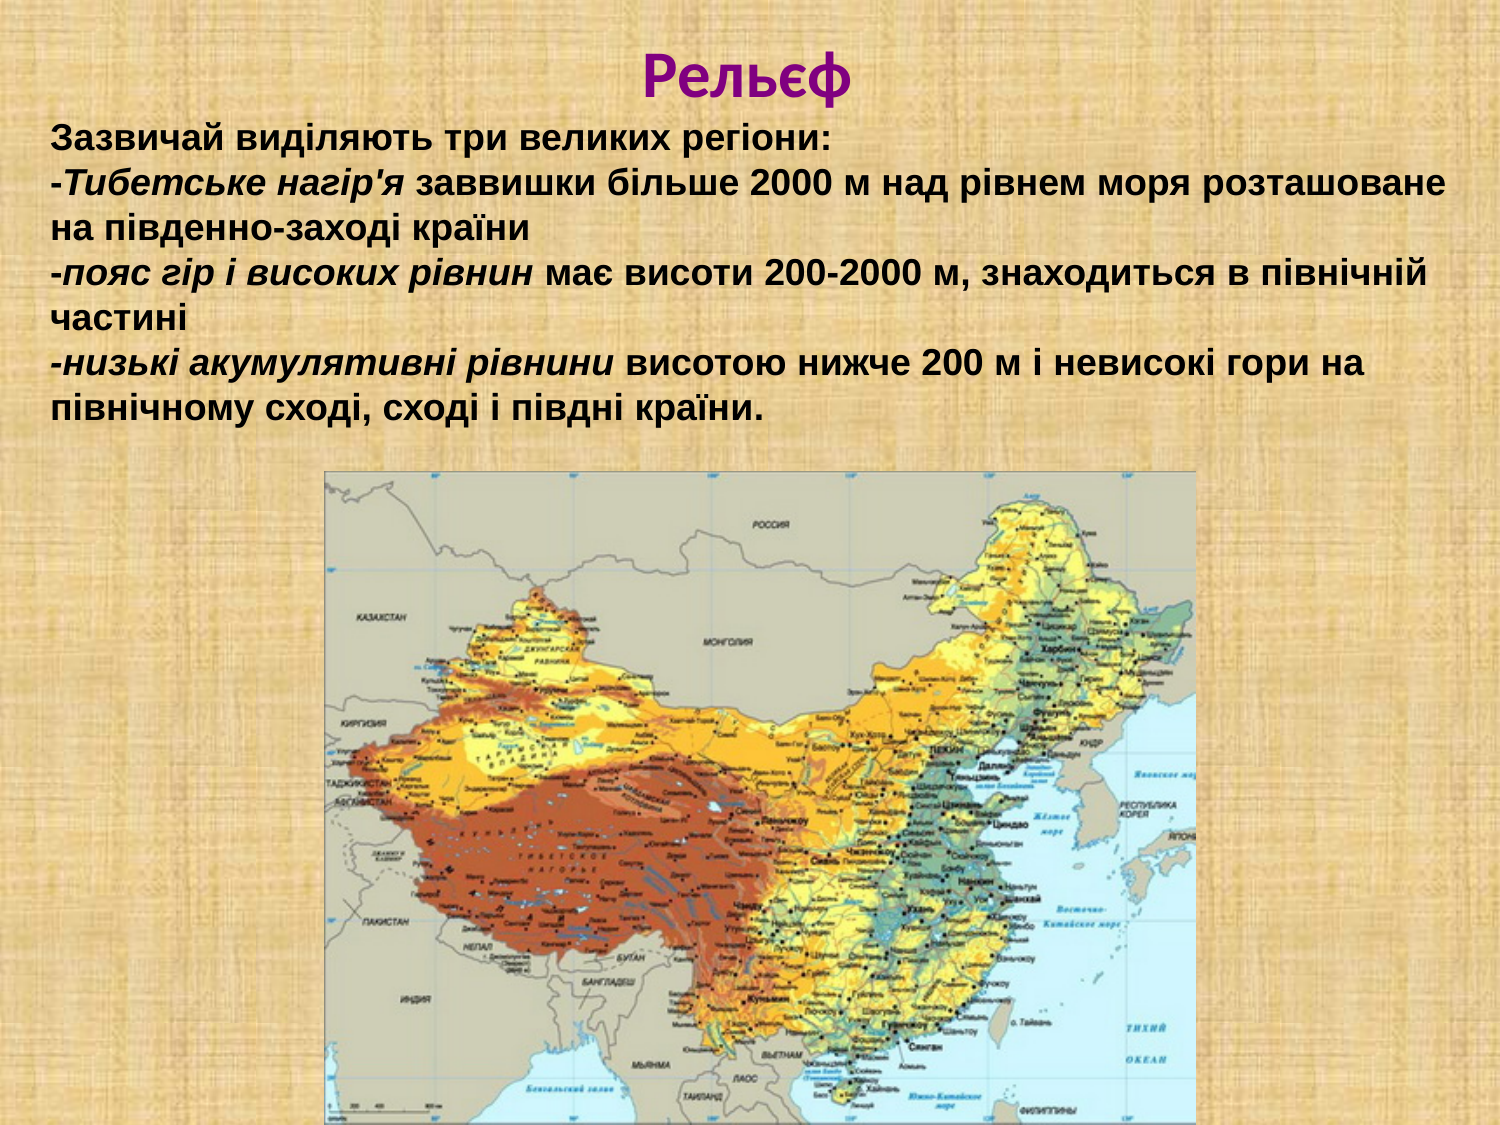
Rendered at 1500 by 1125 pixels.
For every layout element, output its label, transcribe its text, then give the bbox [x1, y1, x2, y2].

title Рельєф [70, 23, 1425, 105]
picture [0, 0, 1500, 1125]
text_box Зазвичай виділяють три великих регіони: -Тибетське нагір'я заввишки більше 2000 м над рівнем моря розташоване на південно-заході країни -пояс гір і високих рівнин має висоти 200-2000 м, знаходиться в північній частині -низькі акумулятивні рівнини висотою нижче 200 м і невисокі гори на північному сході, сході і півдні країни. [35, 105, 1465, 436]
